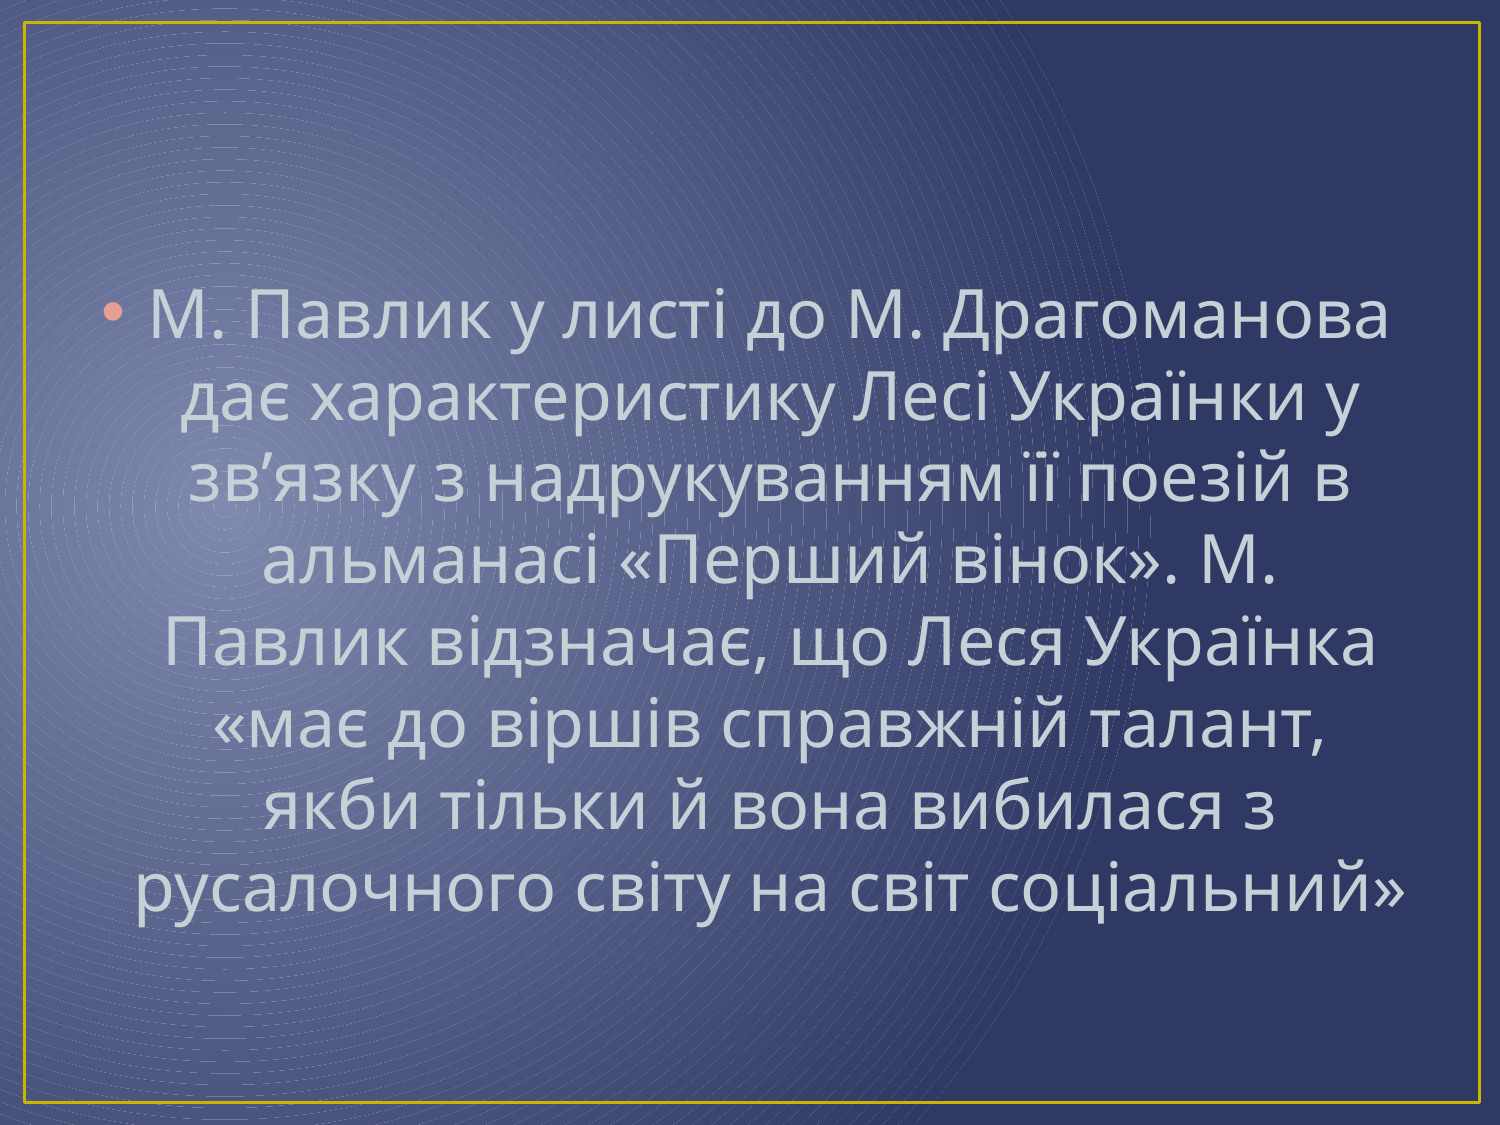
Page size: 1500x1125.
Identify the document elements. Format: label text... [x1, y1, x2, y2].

list М. Павлик у листі до М. Драгоманова дає характеристику Лесі Українки у зв’язку з надрукуванням її поезій в альманасі «Перший вінок». М. Павлик відзначає, що Леся Українка «має до віршів справжній талант, якби тільки й вона вибилася з русалочного світу на світ соціальний» [75, 262, 1425, 1005]
